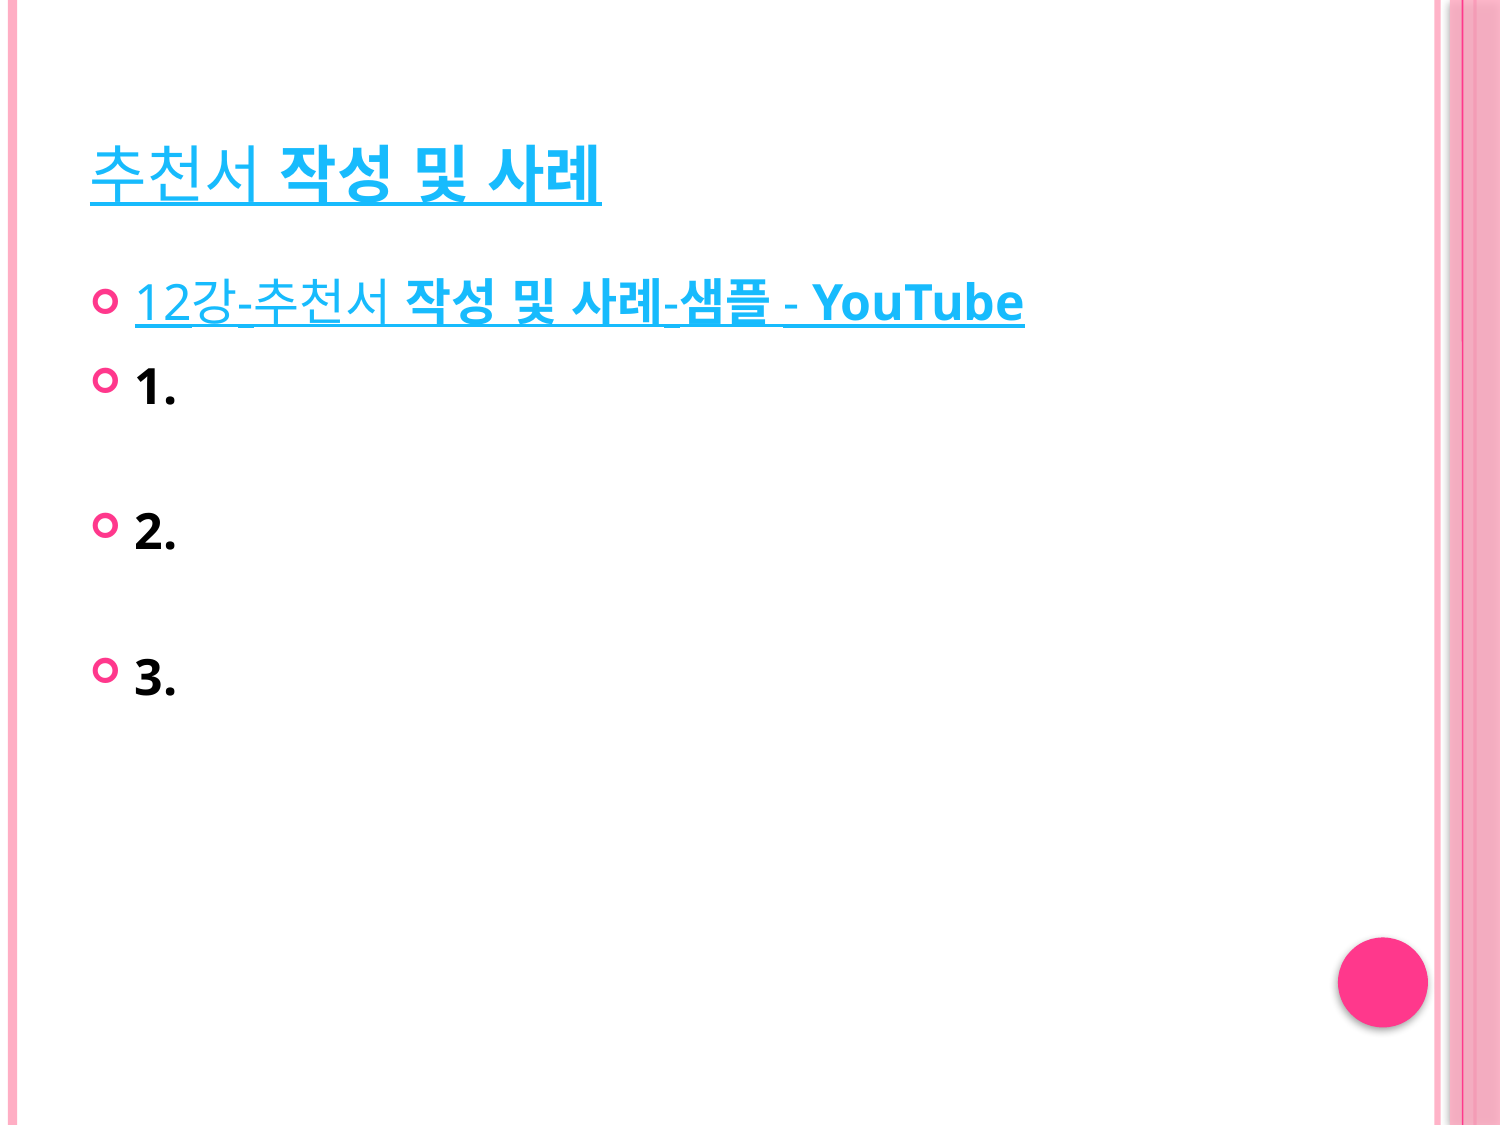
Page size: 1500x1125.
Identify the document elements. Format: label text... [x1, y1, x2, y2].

title 추천서 작성 및 사례 [75, 45, 1300, 233]
list 12강-추천서 작성 및 사례-샘플 - YouTube 1. 2. 3. [75, 262, 1300, 1062]
